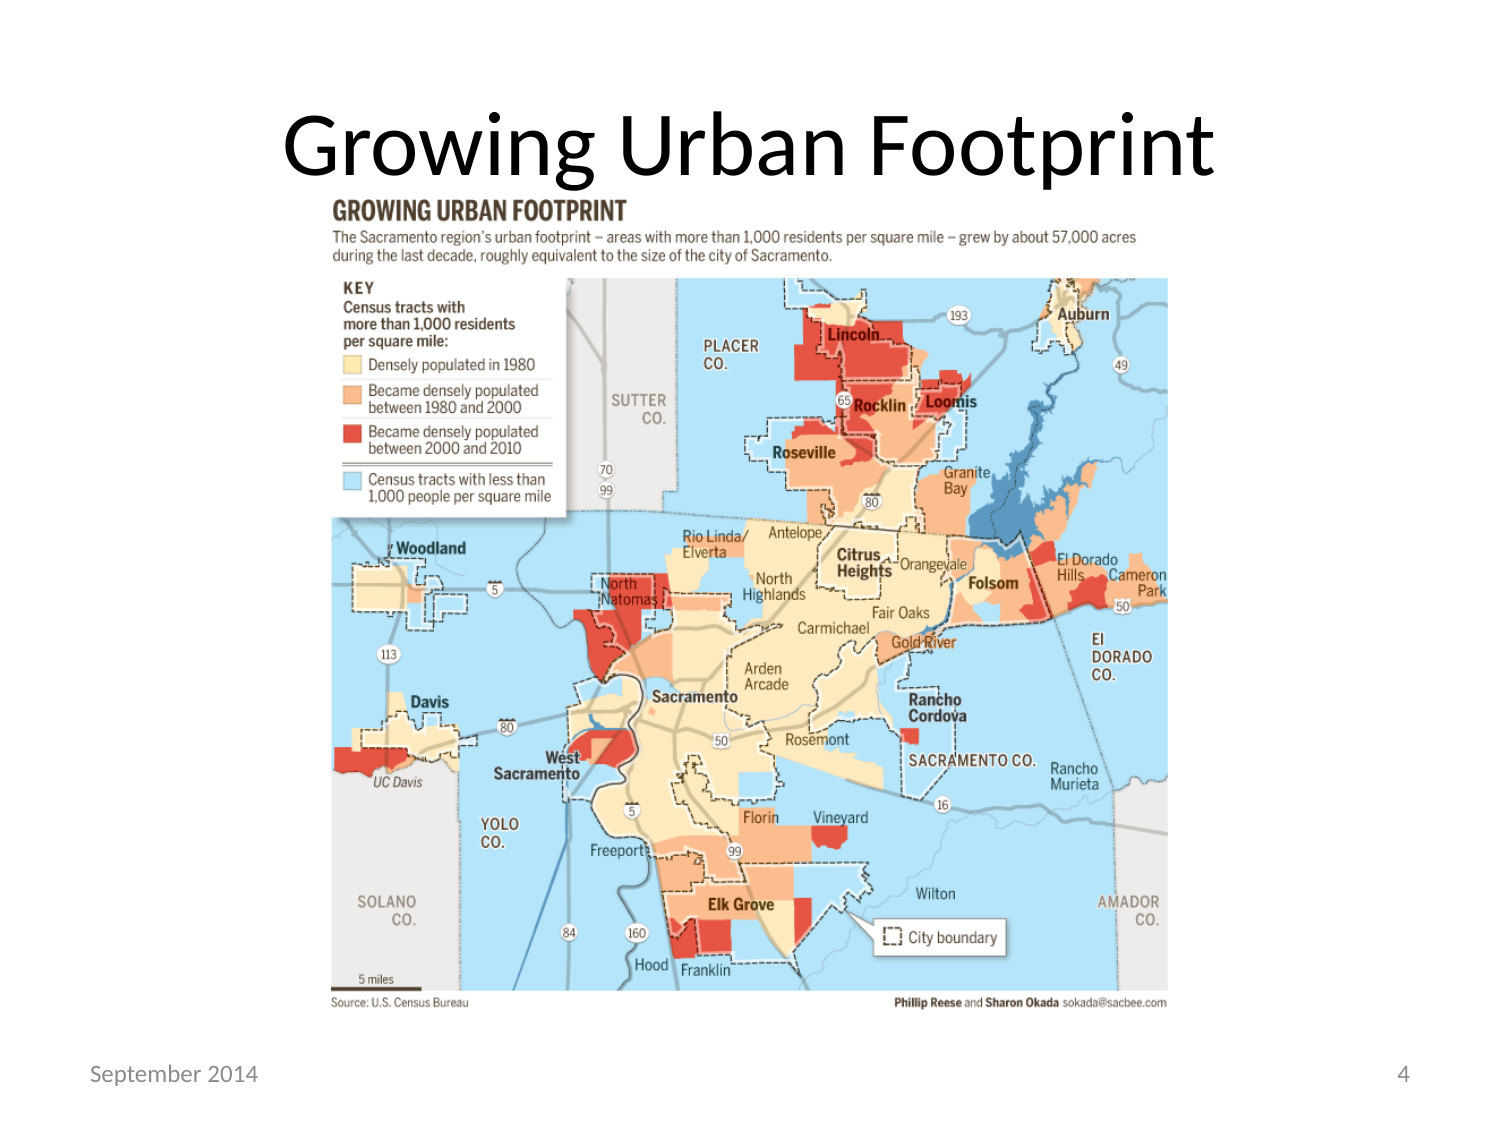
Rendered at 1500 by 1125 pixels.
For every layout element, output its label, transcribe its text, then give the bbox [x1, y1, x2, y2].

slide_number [75, 1042, 425, 1103]
slide_number 4 [1074, 1042, 1425, 1103]
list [331, 199, 1169, 1011]
title Growing Urban Footprint [75, 45, 1425, 233]
